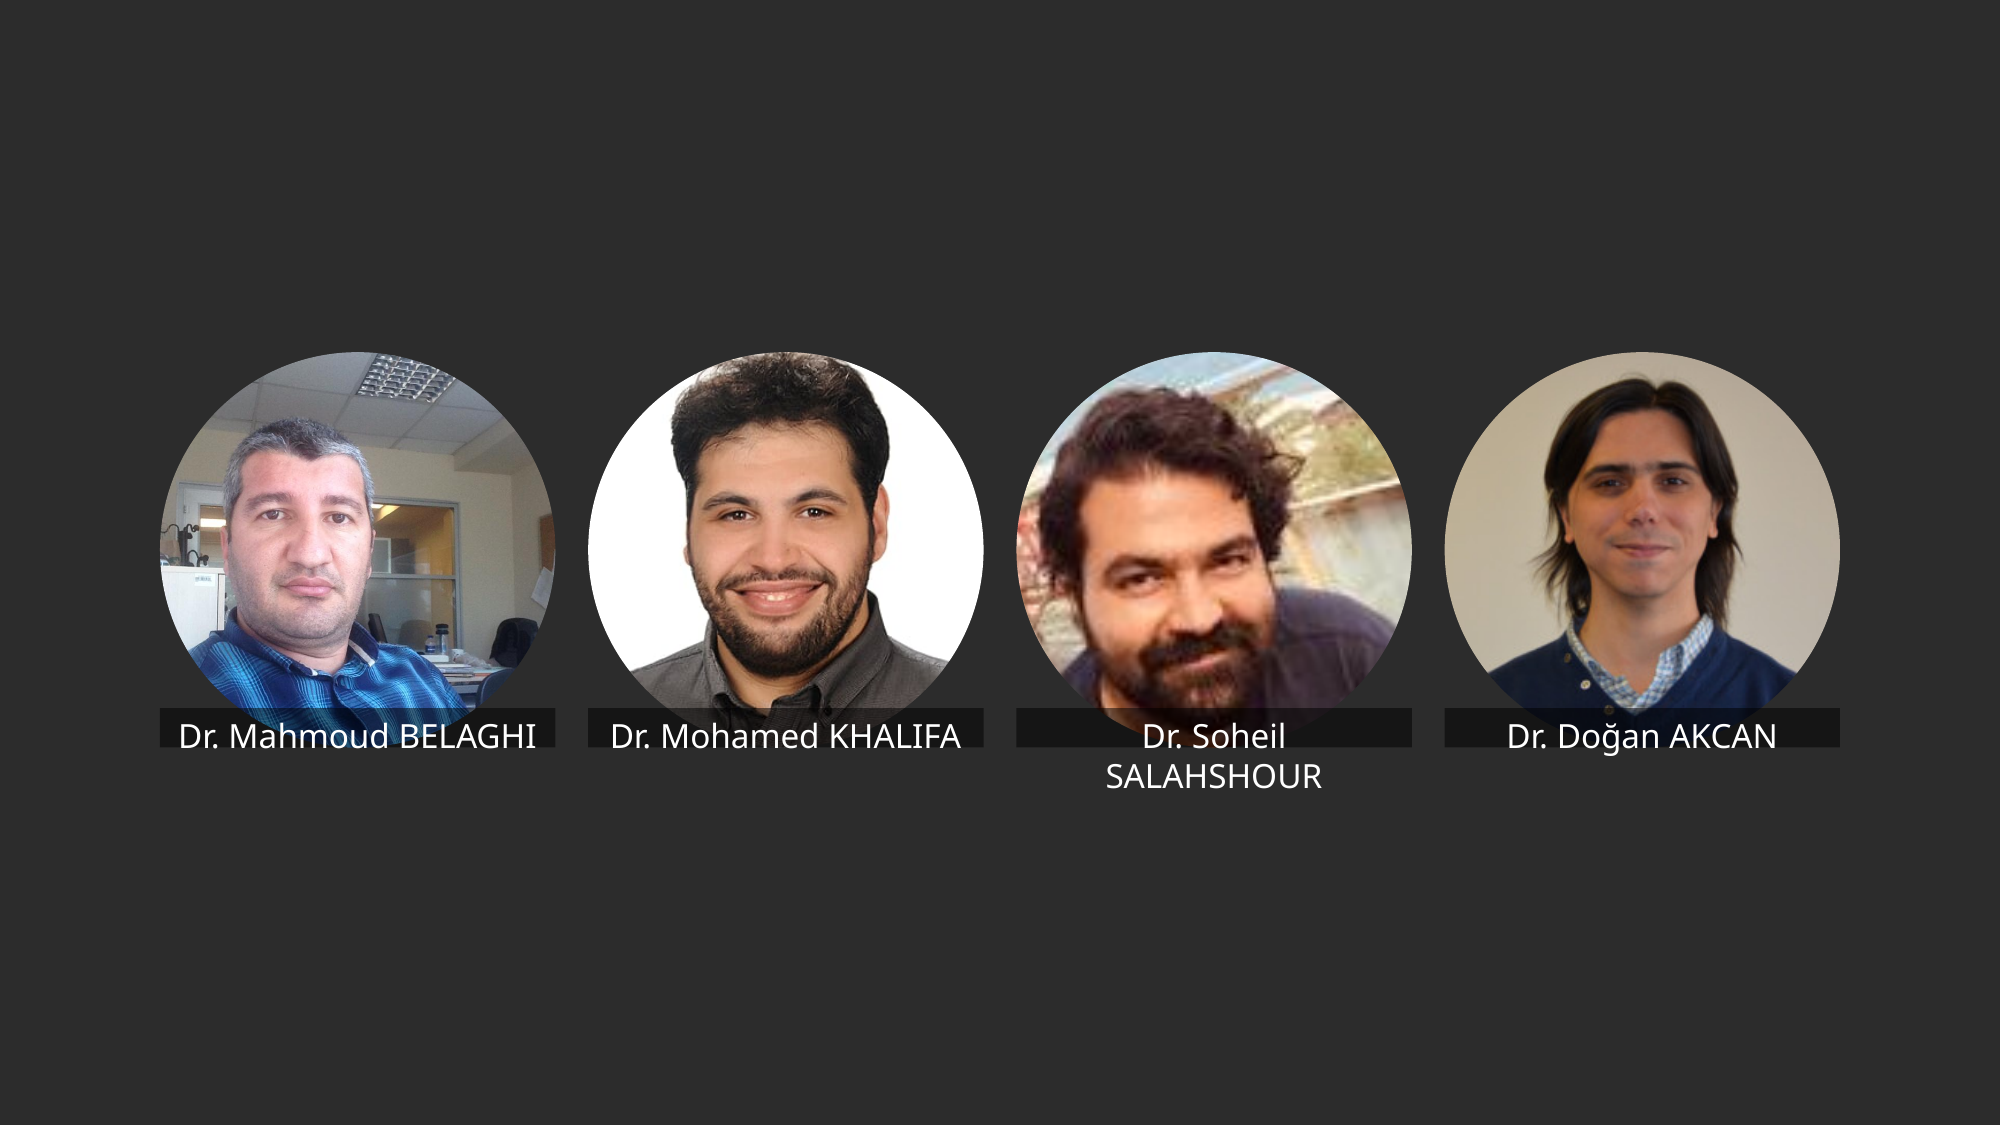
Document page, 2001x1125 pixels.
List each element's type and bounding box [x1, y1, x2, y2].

picture [1016, 351, 1413, 748]
picture [159, 351, 556, 748]
picture [587, 351, 984, 748]
picture [1444, 351, 1841, 748]
